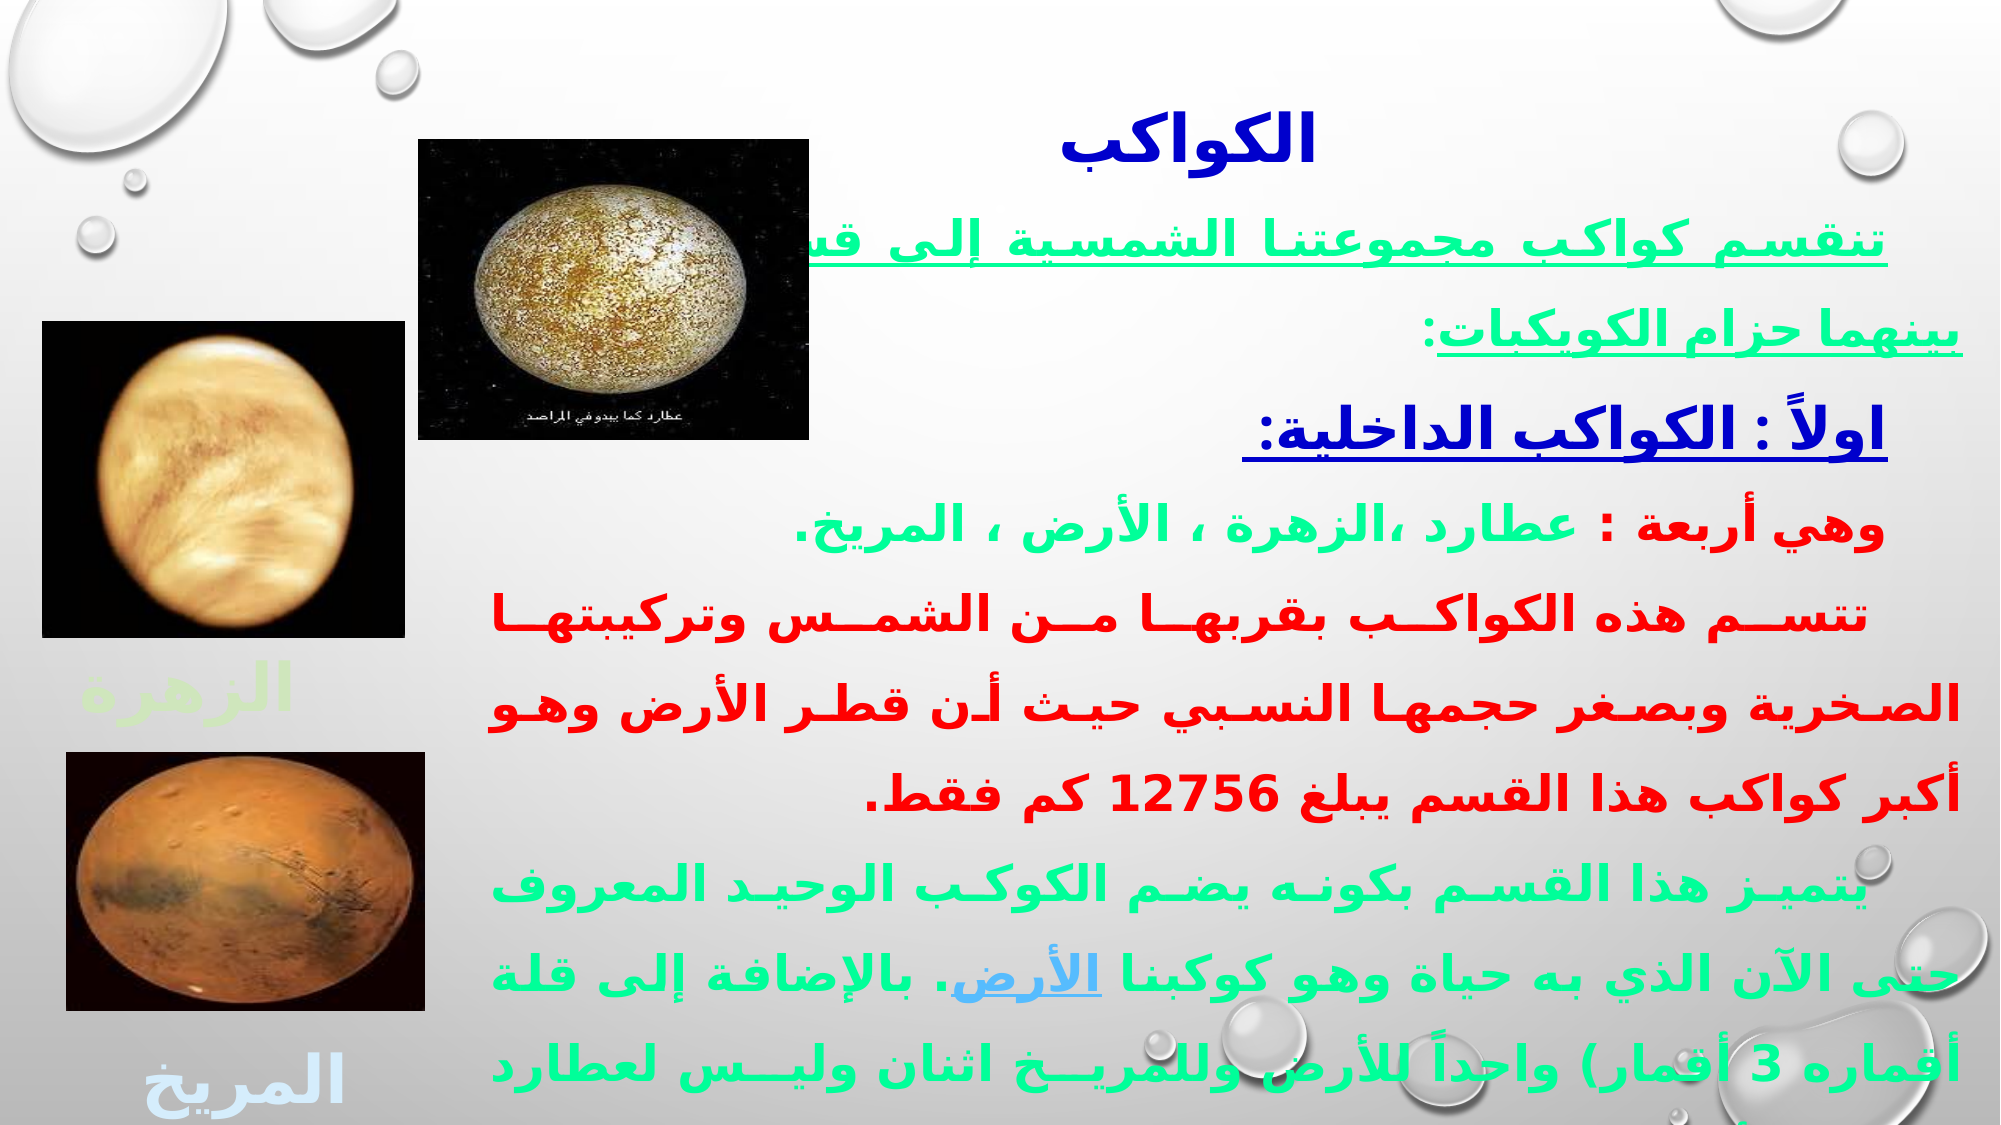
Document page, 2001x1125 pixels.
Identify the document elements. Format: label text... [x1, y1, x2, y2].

text_box الزهرة [64, 648, 312, 733]
text_box المريخ [126, 1029, 365, 1124]
text_box الكواكب تنقسم كواكب مجموعتنا الشمسية إلى قسمين يفصل بينهما حزام الكويكبات: اولاً : الكواكب الداخلية: وهي أربعة : عطارد ،الزهرة ، الأرض ، المريخ. تتسم هذه الكواكب بقربها من الشمس وتركيبتها الصخرية وبصغر حجمها النسبي حيث أن قطر الأرض وهو أكبر كواكب هذا القسم يبلغ 12756 كم فقط. يتميز هذا القسم بكونه يضم الكوكب الوحيد المعروف حتى الآن الذي به حياة وهو كوكبنا الأرض. بالإضافة إلى قلة أقماره 3 أقمار) واحداً للأرض وللمريخ اثنان وليس لعطارد والزهرة أقمار). وهذه الكواكب ثقيلة وصغيرة الحجم وصخرية القشرة وجامدة وفي قلبها مصهورات معدنية ماعدا عطارد فجوه غازي يتسرب منه العناصر الخفيفة لضعف قوة جاذبيته. [475, 48, 1978, 1125]
picture [0, 0, 2000, 1125]
